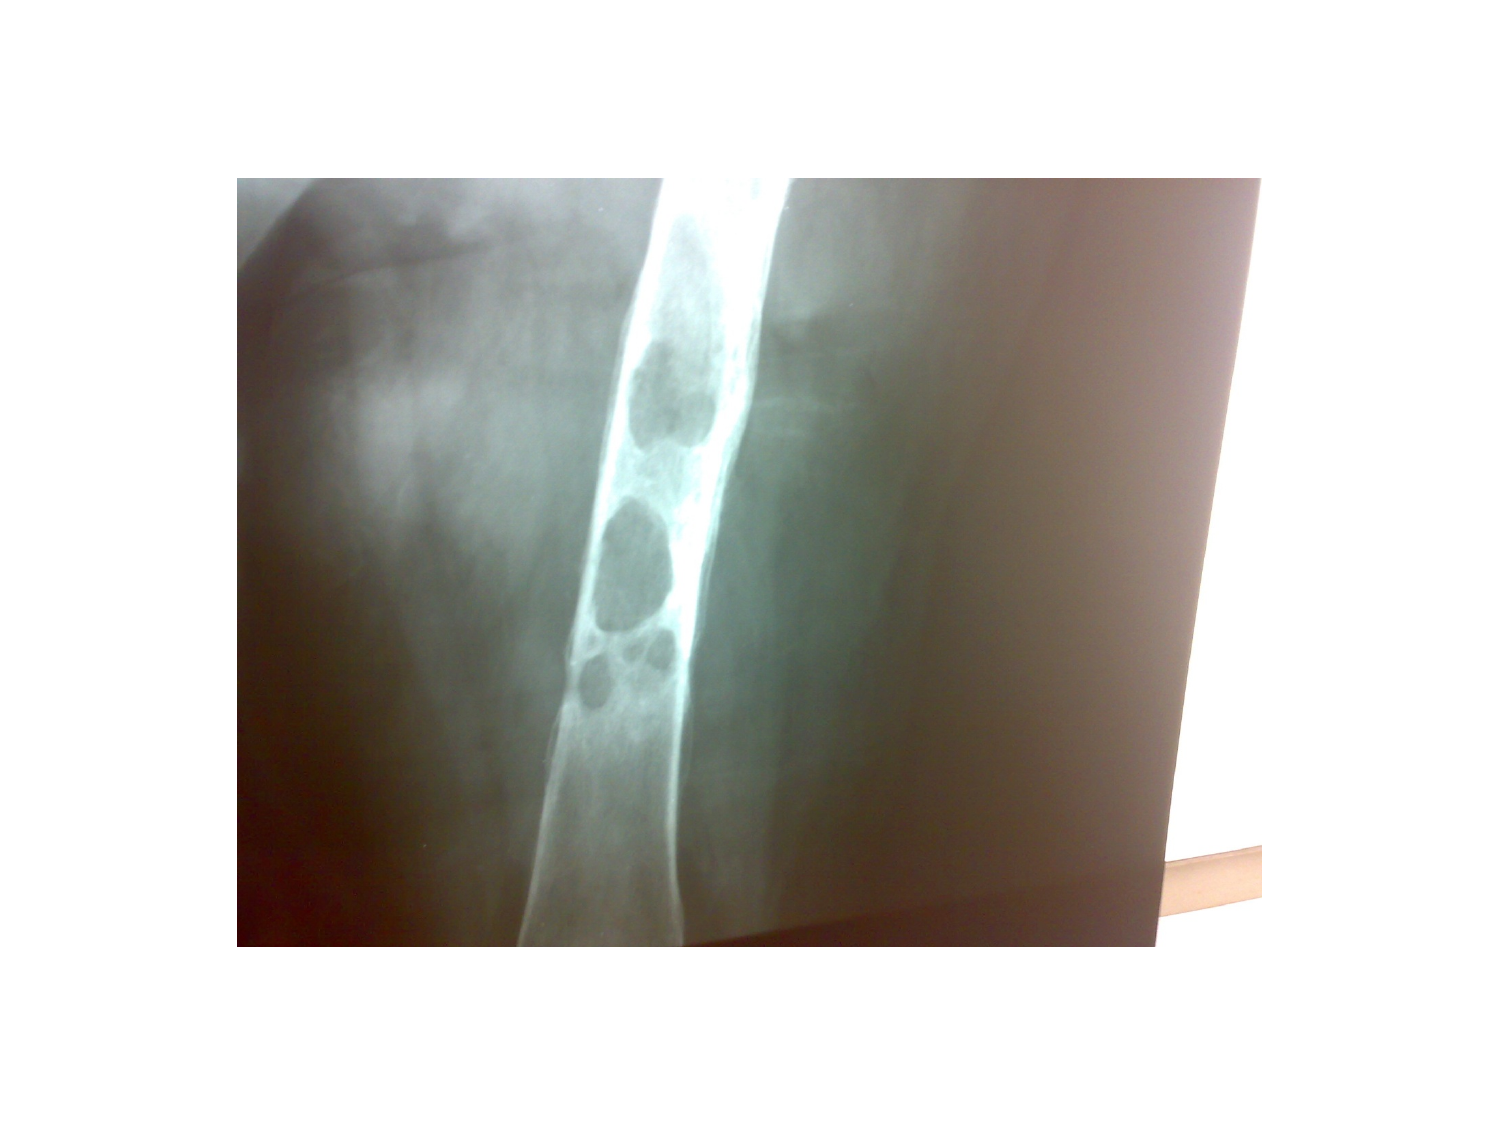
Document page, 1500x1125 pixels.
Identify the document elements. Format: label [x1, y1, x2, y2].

picture [237, 178, 1263, 947]
